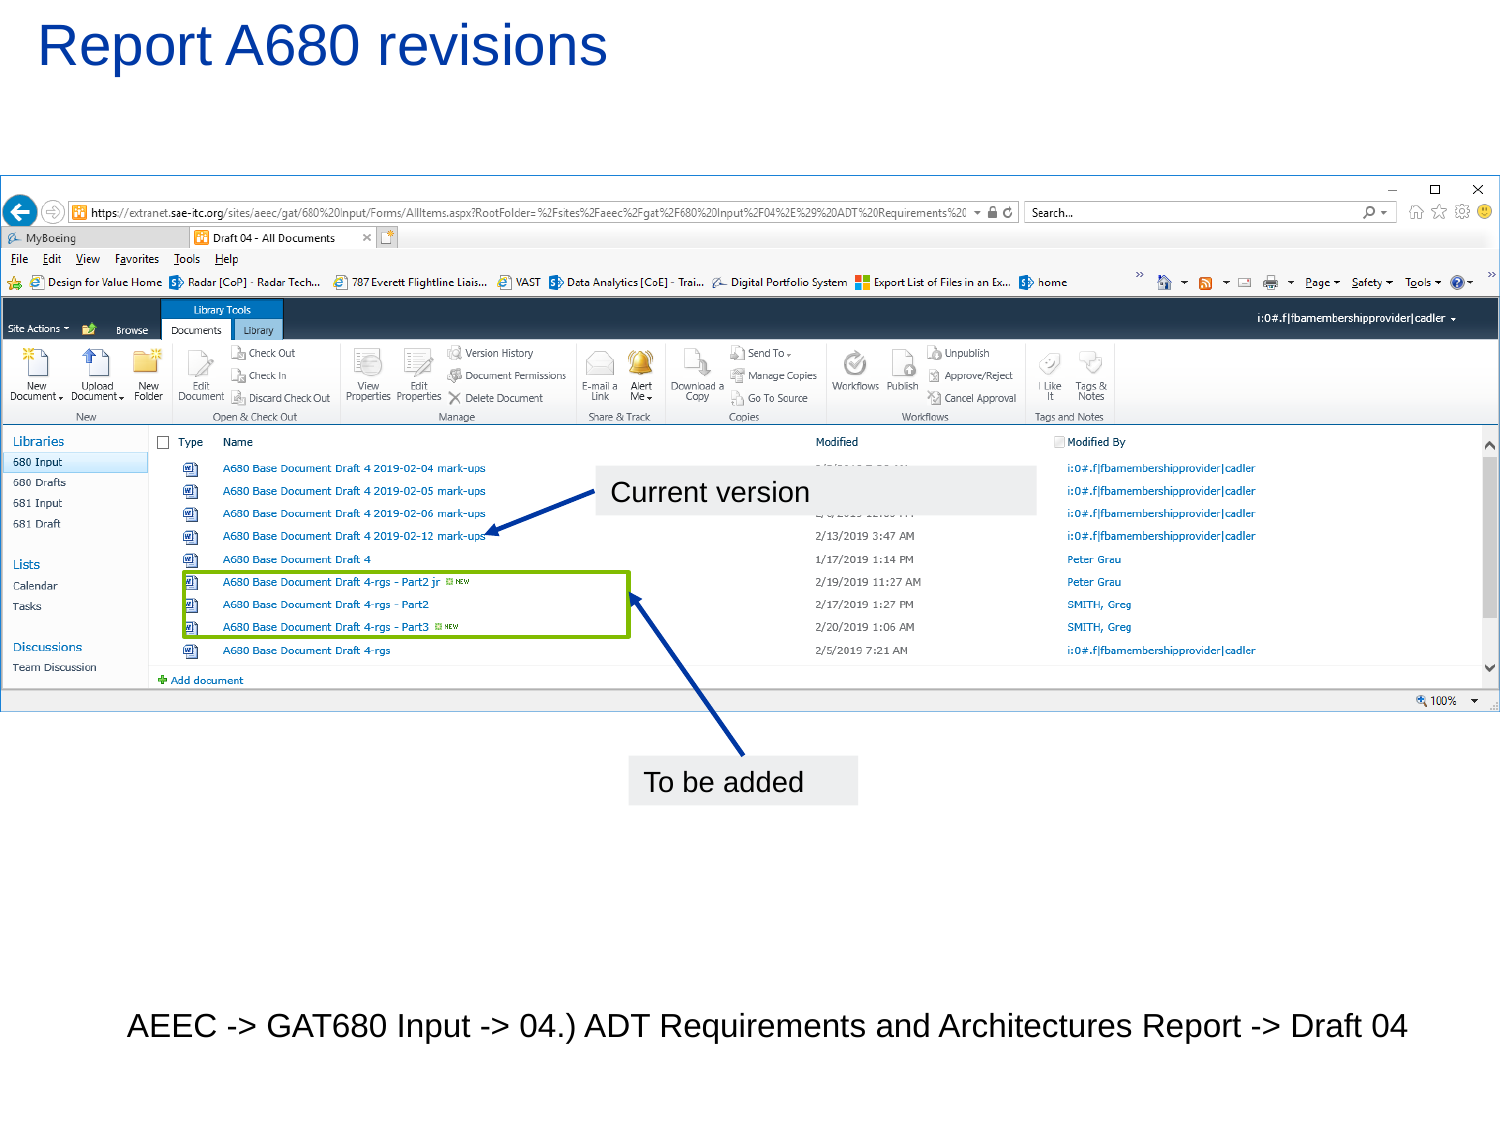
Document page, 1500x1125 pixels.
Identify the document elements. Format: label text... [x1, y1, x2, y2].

picture [0, 175, 1500, 712]
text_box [628, 591, 744, 756]
text_box AEEC -> GAT680 Input -> 04.) ADT Requirements and Architectures Report -> Draft 04 [112, 996, 1426, 1052]
text_box To be added [628, 755, 859, 806]
title Report A680 revisions [37, 14, 1500, 79]
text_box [483, 490, 595, 536]
